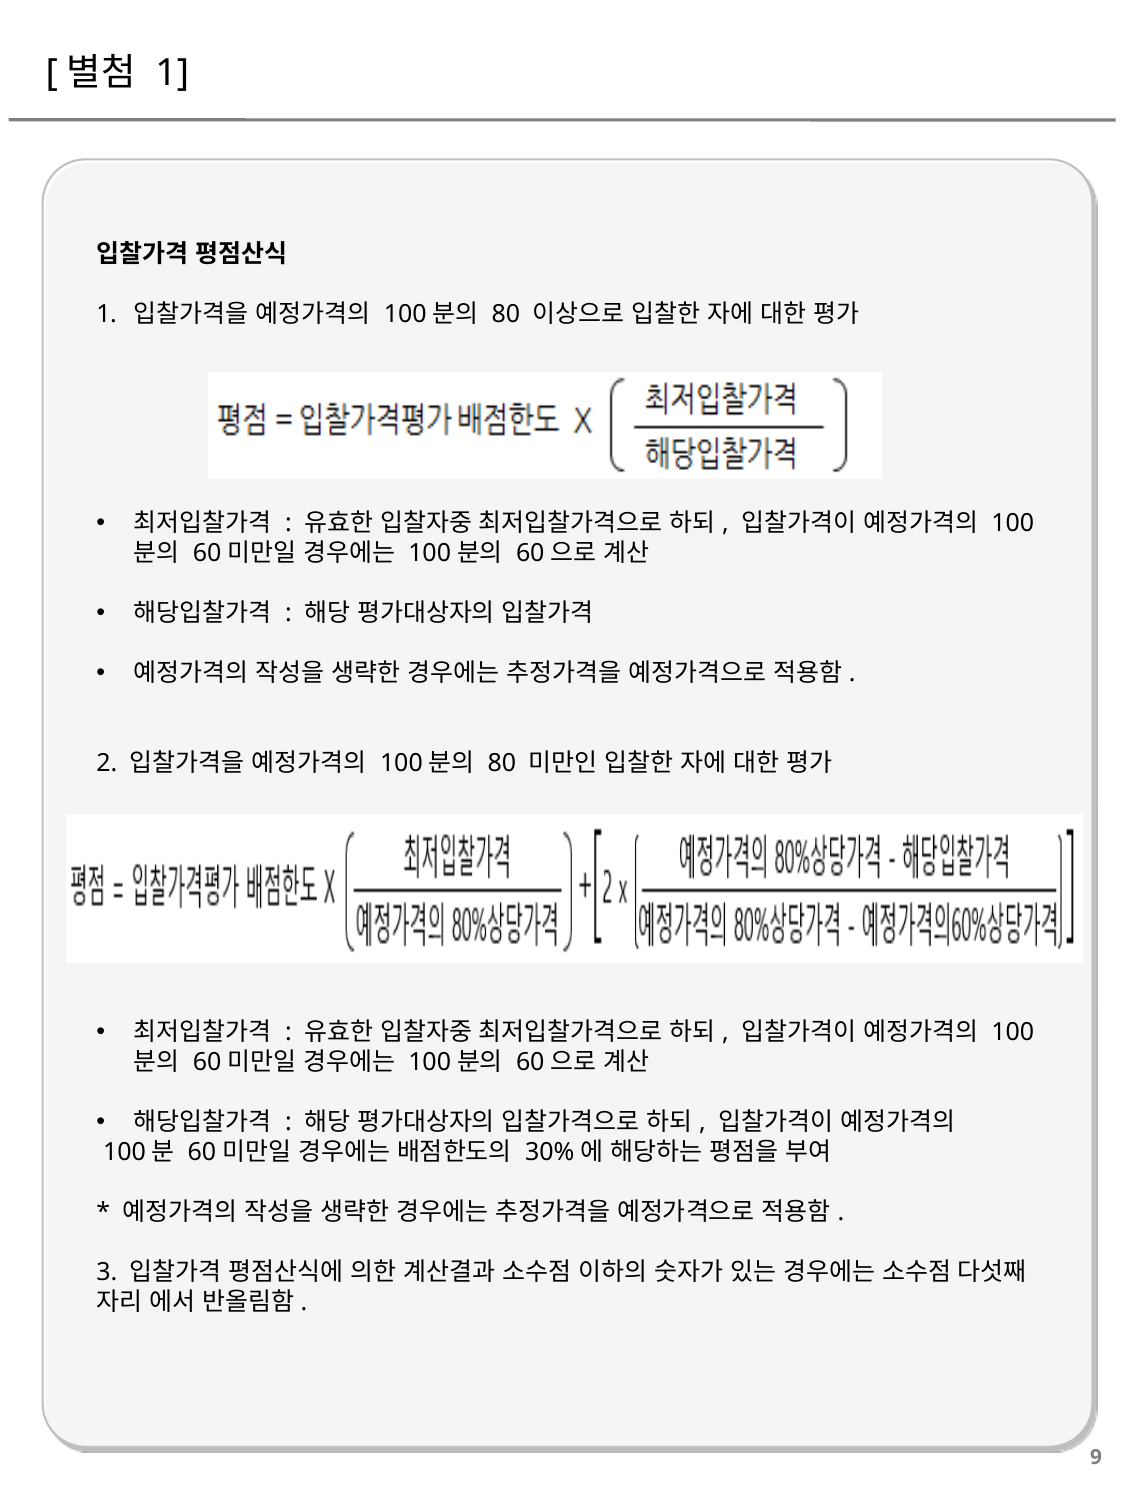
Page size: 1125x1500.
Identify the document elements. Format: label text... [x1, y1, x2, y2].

text_box [별첨 1] [30, 40, 942, 101]
picture [207, 371, 882, 479]
picture [66, 814, 1083, 963]
slide_number 9 [863, 1435, 1118, 1491]
text_box 입찰가격 평점산식 입찰가격을 예정가격의 100분의 80 이상으로 입찰한 자에 대한 평가 최저입찰가격 : 유효한 입찰자중 최저입찰가격으로 하되, 입찰가격이 예정가격의 100분의 60미만일 경우에는 100분의 60으로 계산 해당입찰가격 : 해당 평가대상자의 입찰가격 예정가격의 작성을 생략한 경우에는 추정가격을 예정가격으로 적용함. 2. 입찰가격을 예정가격의 100분의 80 미만인 입찰한 자에 대한 평가 최저입찰가격 : 유효한 입찰자중 최저입찰가격으로 하되, 입찰가격이 예정가격의 100분의 60미만일 경우에는 100분의 60으로 계산 해당입찰가격 : 해당 평가대상자의 입찰가격으로 하되, 입찰가격이 예정가격의 100분 60미만일 경우에는 배점한도의 30%에 해당하는 평점을 부여 * 예정가격의 작성을 생략한 경우에는 추정가격을 예정가격으로 적용함. 3. 입찰가격 평점산식에 의한 계산결과 소수점 이하의 숫자가 있는 경우에는 소수점 다섯째 자리 에서 반올림함. [42, 159, 1093, 1447]
